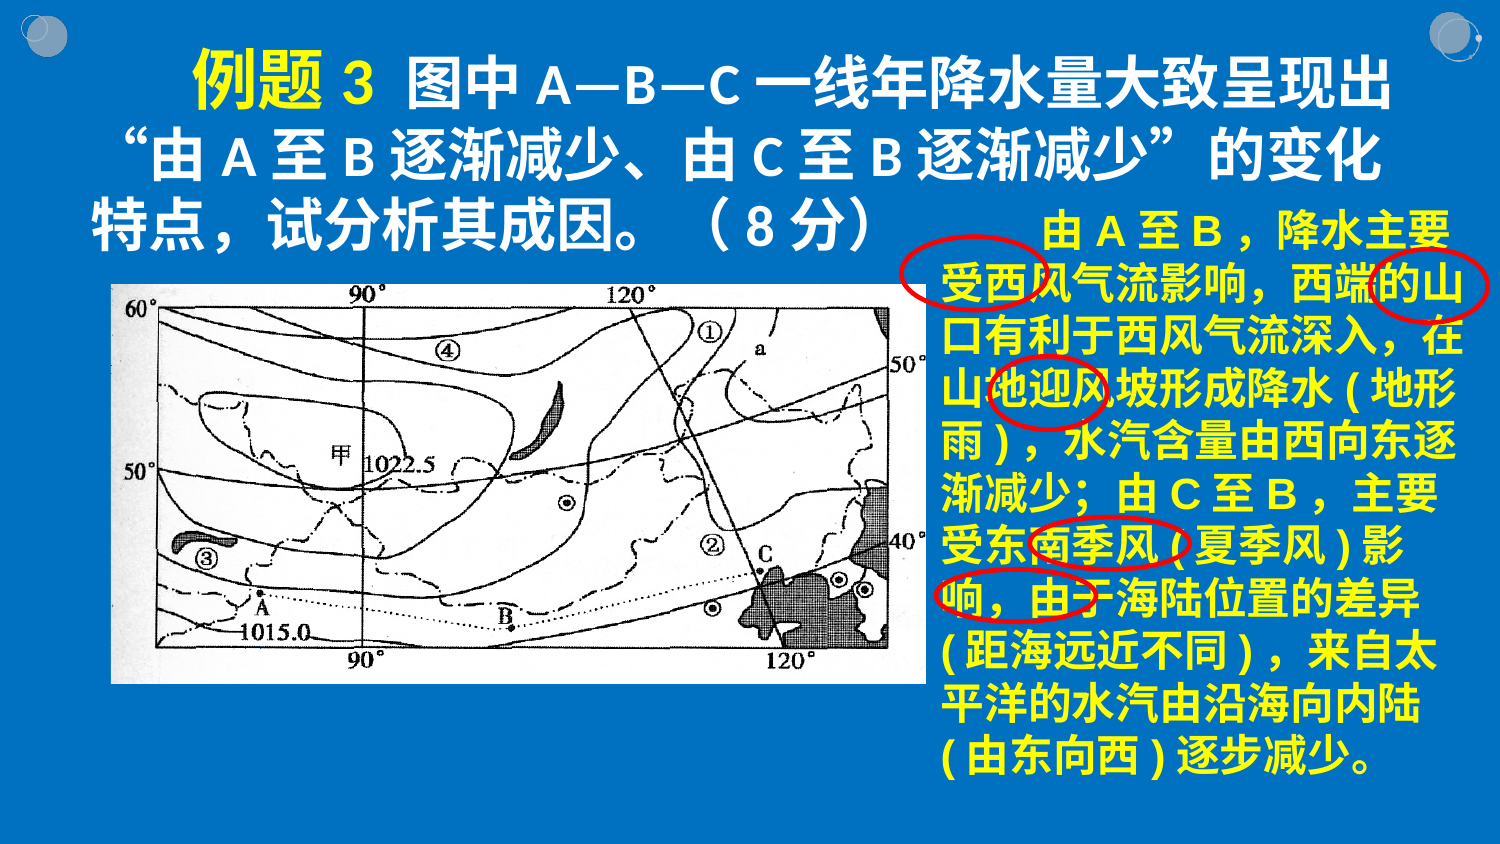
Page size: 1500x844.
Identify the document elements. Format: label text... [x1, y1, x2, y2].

text_box [1029, 517, 1190, 570]
text_box [989, 356, 1108, 430]
text_box 由A至B，降水主要受西风气流影响，西端的山口有利于西风气流深入，在山地迎风坡形成降水(地形雨)，水汽含量由西向东逐渐减少；由C至B，主要受东南季风(夏季风)影响，由于海陆位置的差异(距海远近不同)，来自太平洋的水汽由沿海向内陆(由东向西)逐步减少。 [925, 195, 1488, 841]
text_box [935, 569, 1097, 622]
picture [0, 0, 89, 73]
picture [1411, 0, 1500, 73]
text_box [901, 236, 1048, 311]
picture [110, 284, 926, 684]
text_box [1370, 249, 1488, 323]
text_box 例题3 图中A—B—C一线年降水量大致呈现出“由A至B逐渐减少、由C至B逐渐减少”的变化特点，试分析其成因。（8分） [75, 30, 1439, 266]
